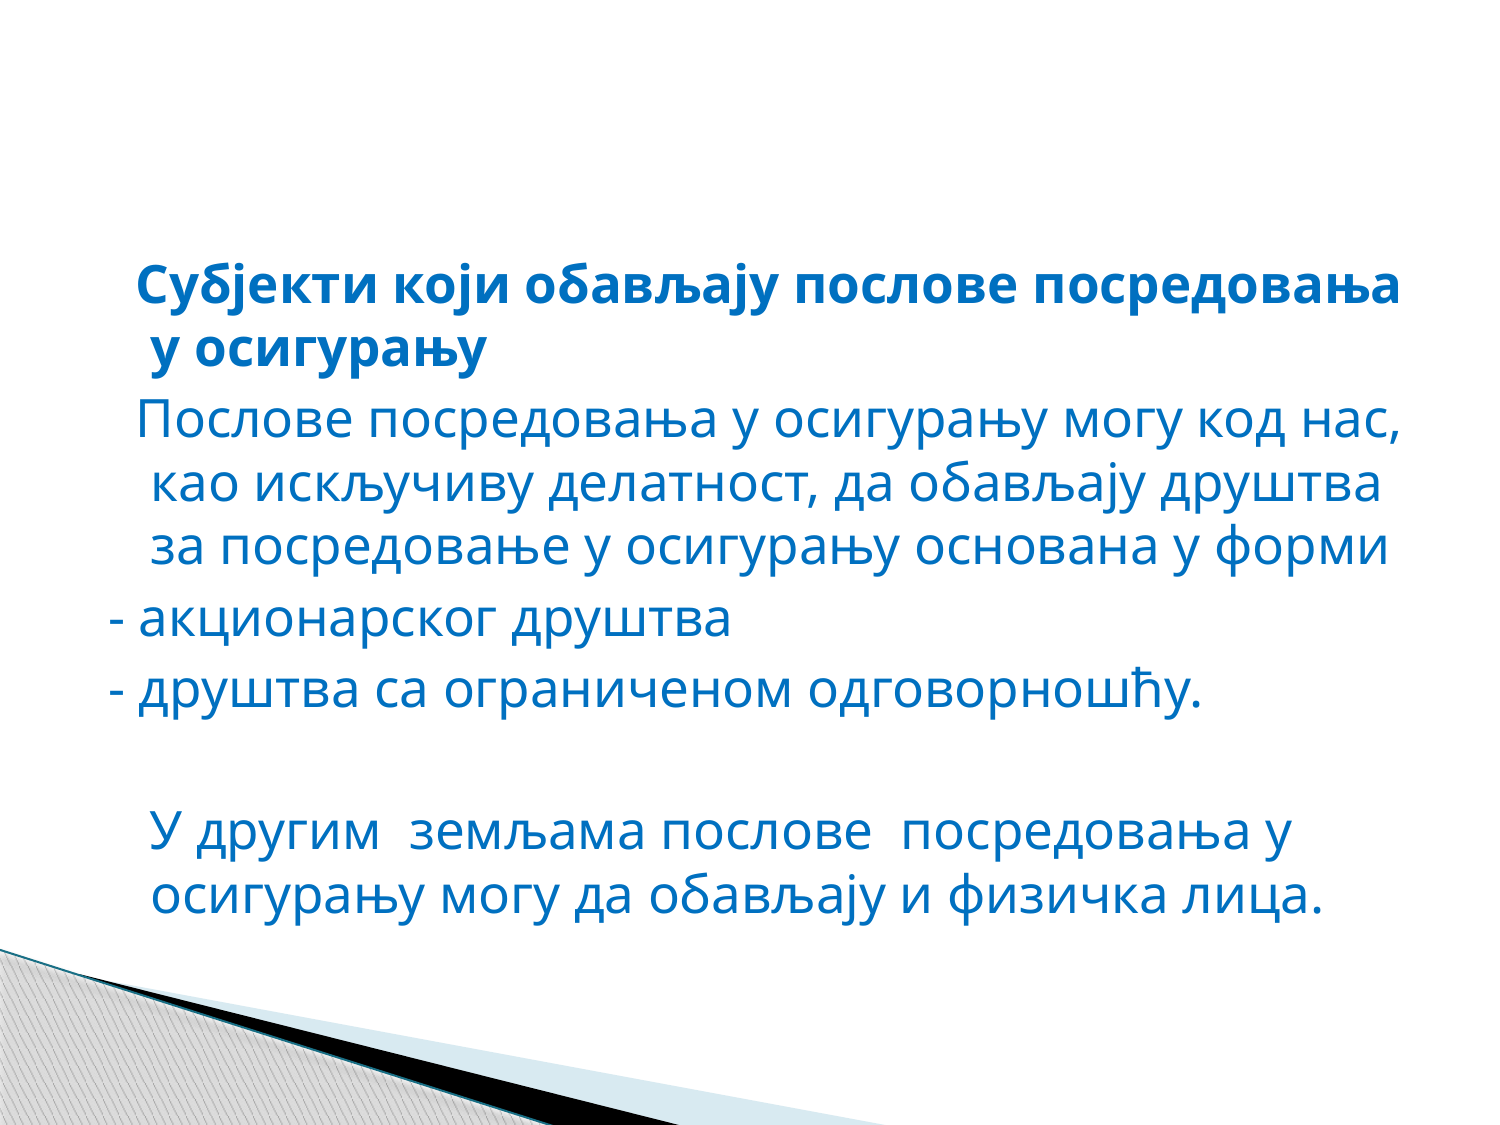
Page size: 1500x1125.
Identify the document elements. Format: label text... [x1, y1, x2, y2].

list Субјекти који обављају послове посредовања у осигурању Послове посредовања у осигурању могу код нас, као искључиву делатност, да обављају друштва за посредовање у осигурању основана у форми - акционарског друштва - друштва са ограниченом одговорношћу. У другим земљама послове посредовања у осигурању могу да обављају и физичка лица. [75, 243, 1425, 986]
